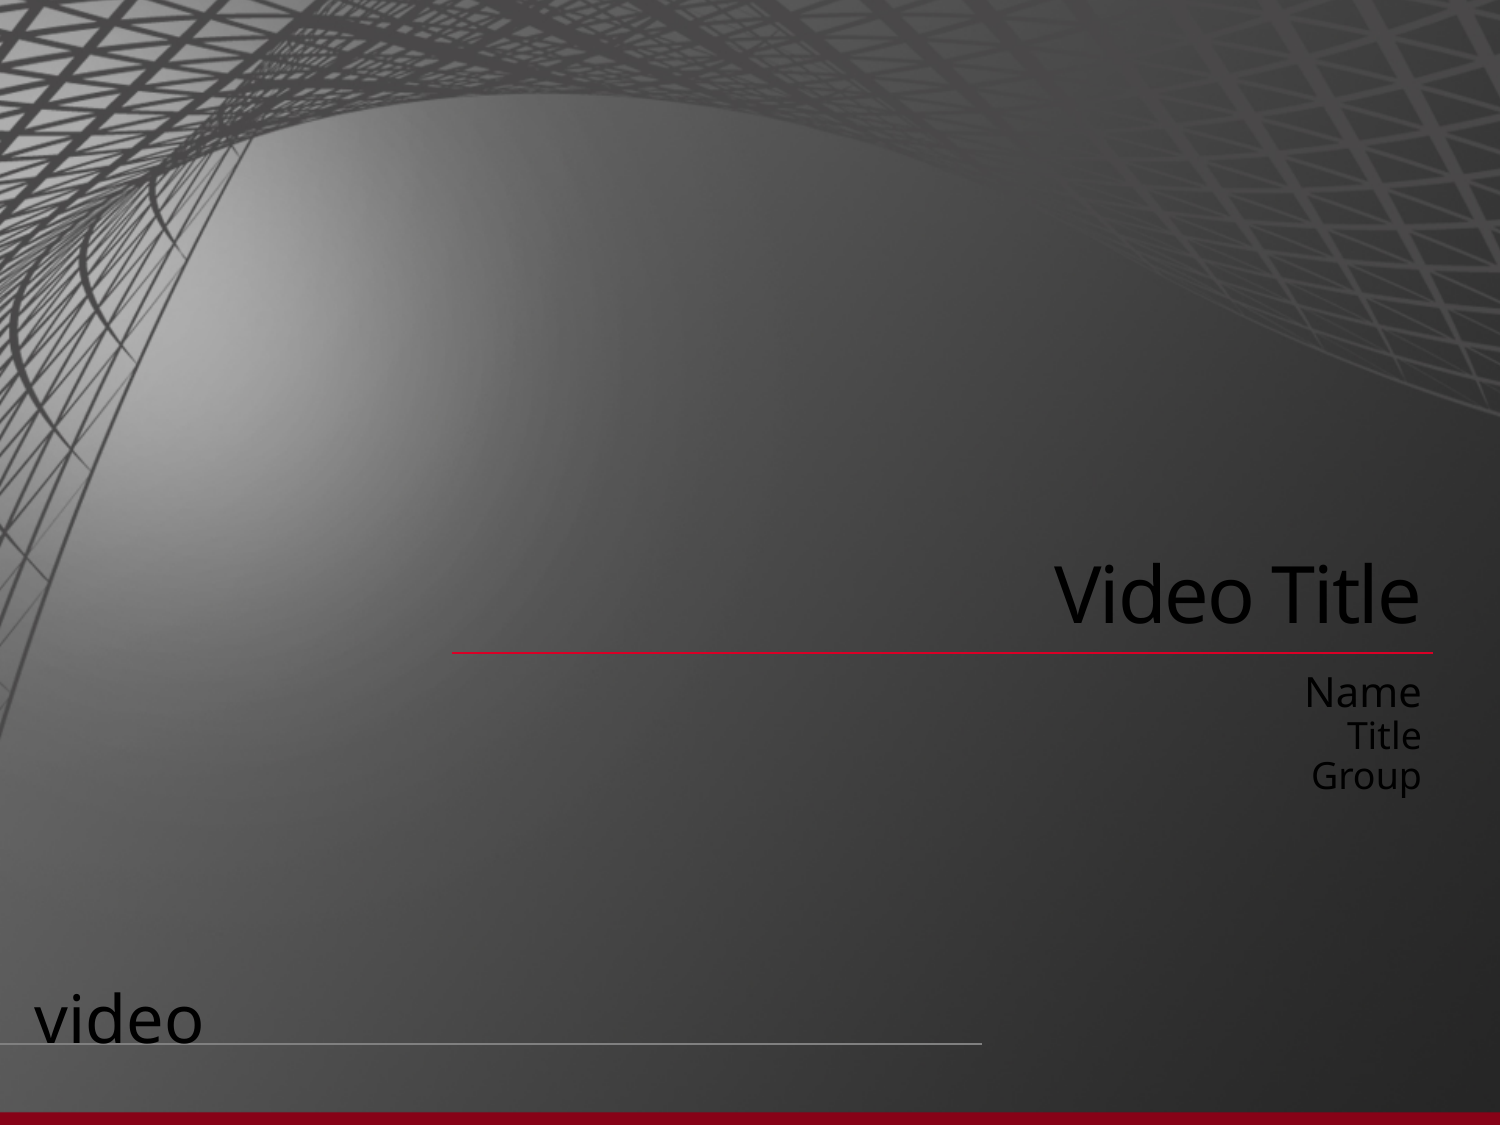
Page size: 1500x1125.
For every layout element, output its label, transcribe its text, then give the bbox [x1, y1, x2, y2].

title Video Title [451, 453, 1422, 641]
picture [0, 0, 1500, 1125]
list video [34, 957, 864, 1059]
subtitle Name Title Group [670, 671, 1422, 749]
